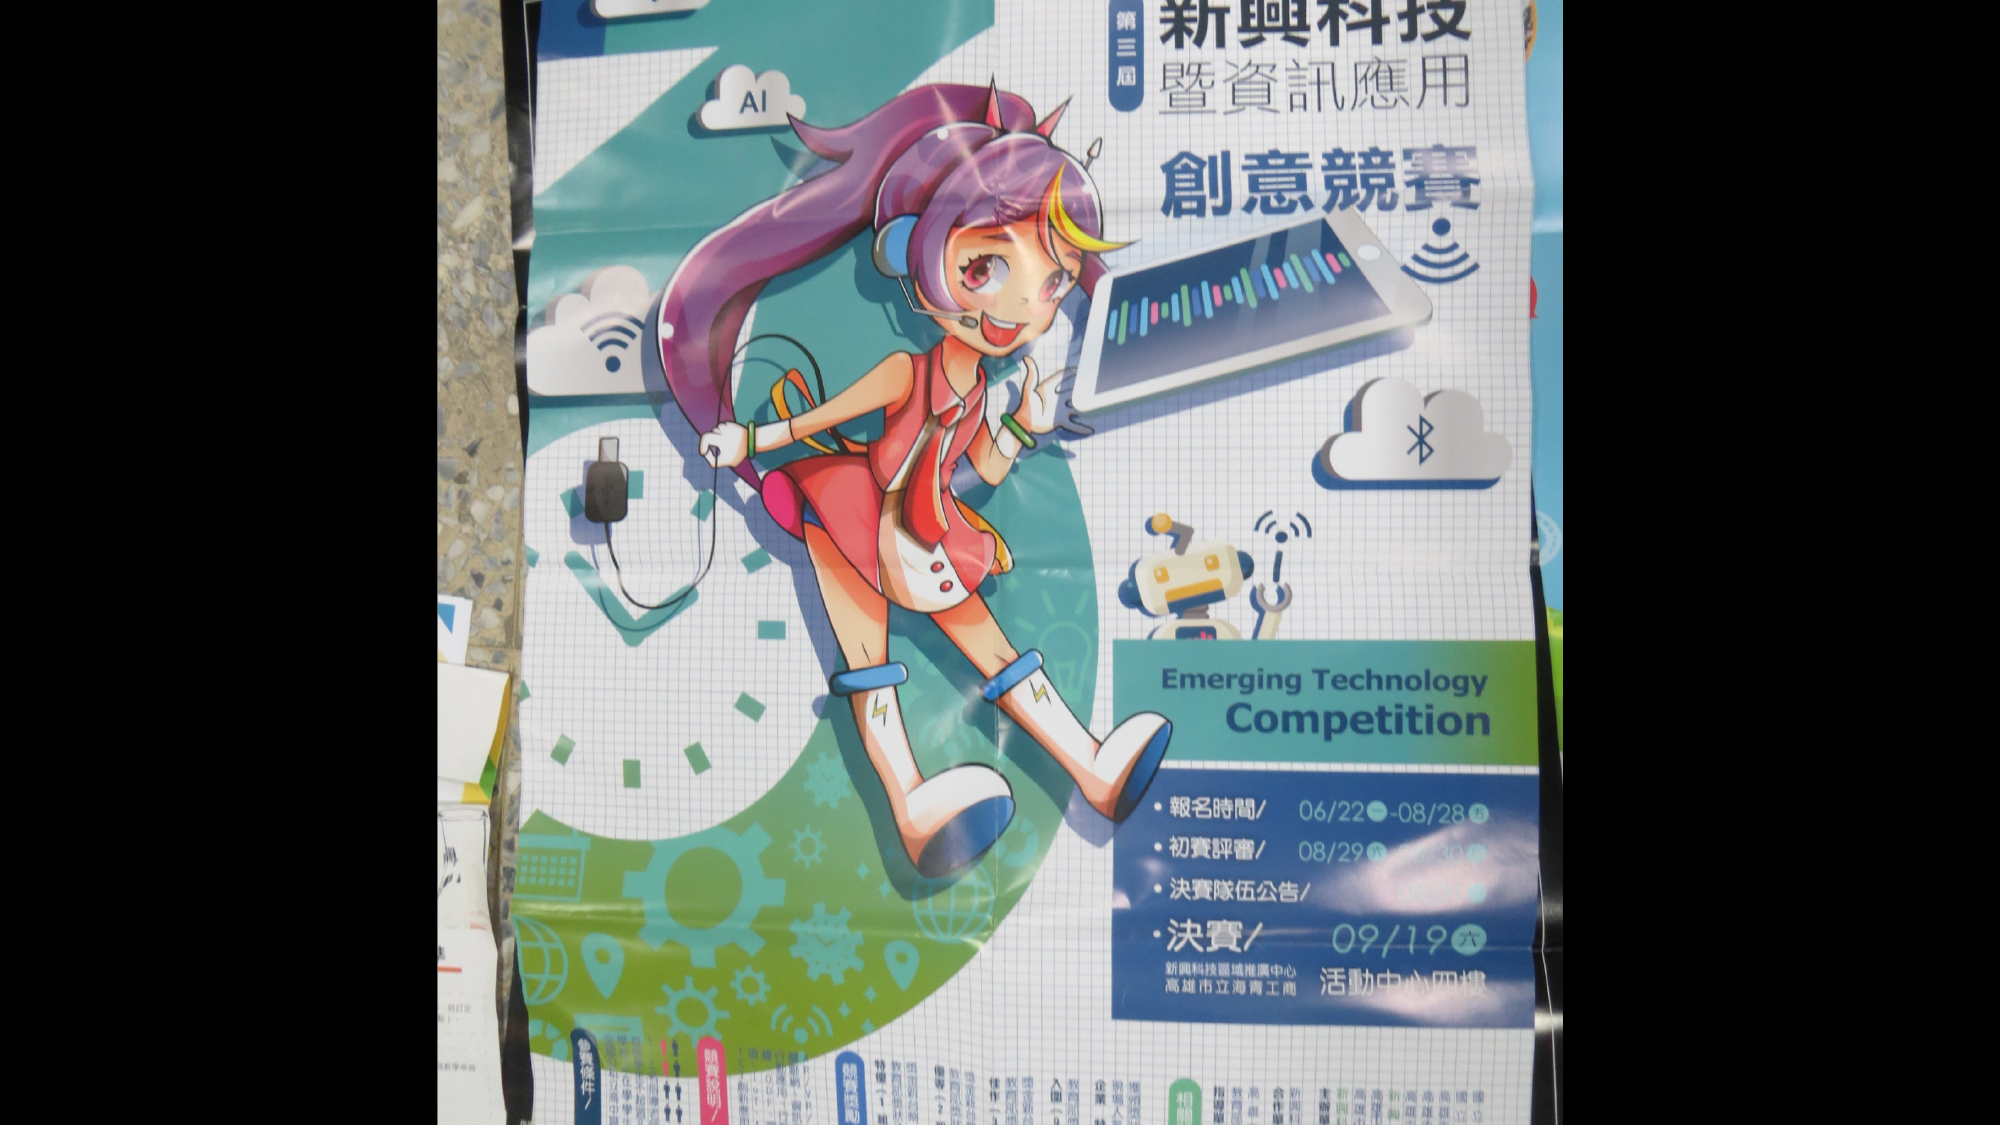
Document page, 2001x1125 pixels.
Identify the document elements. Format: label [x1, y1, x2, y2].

picture [249, 0, 1750, 1125]
